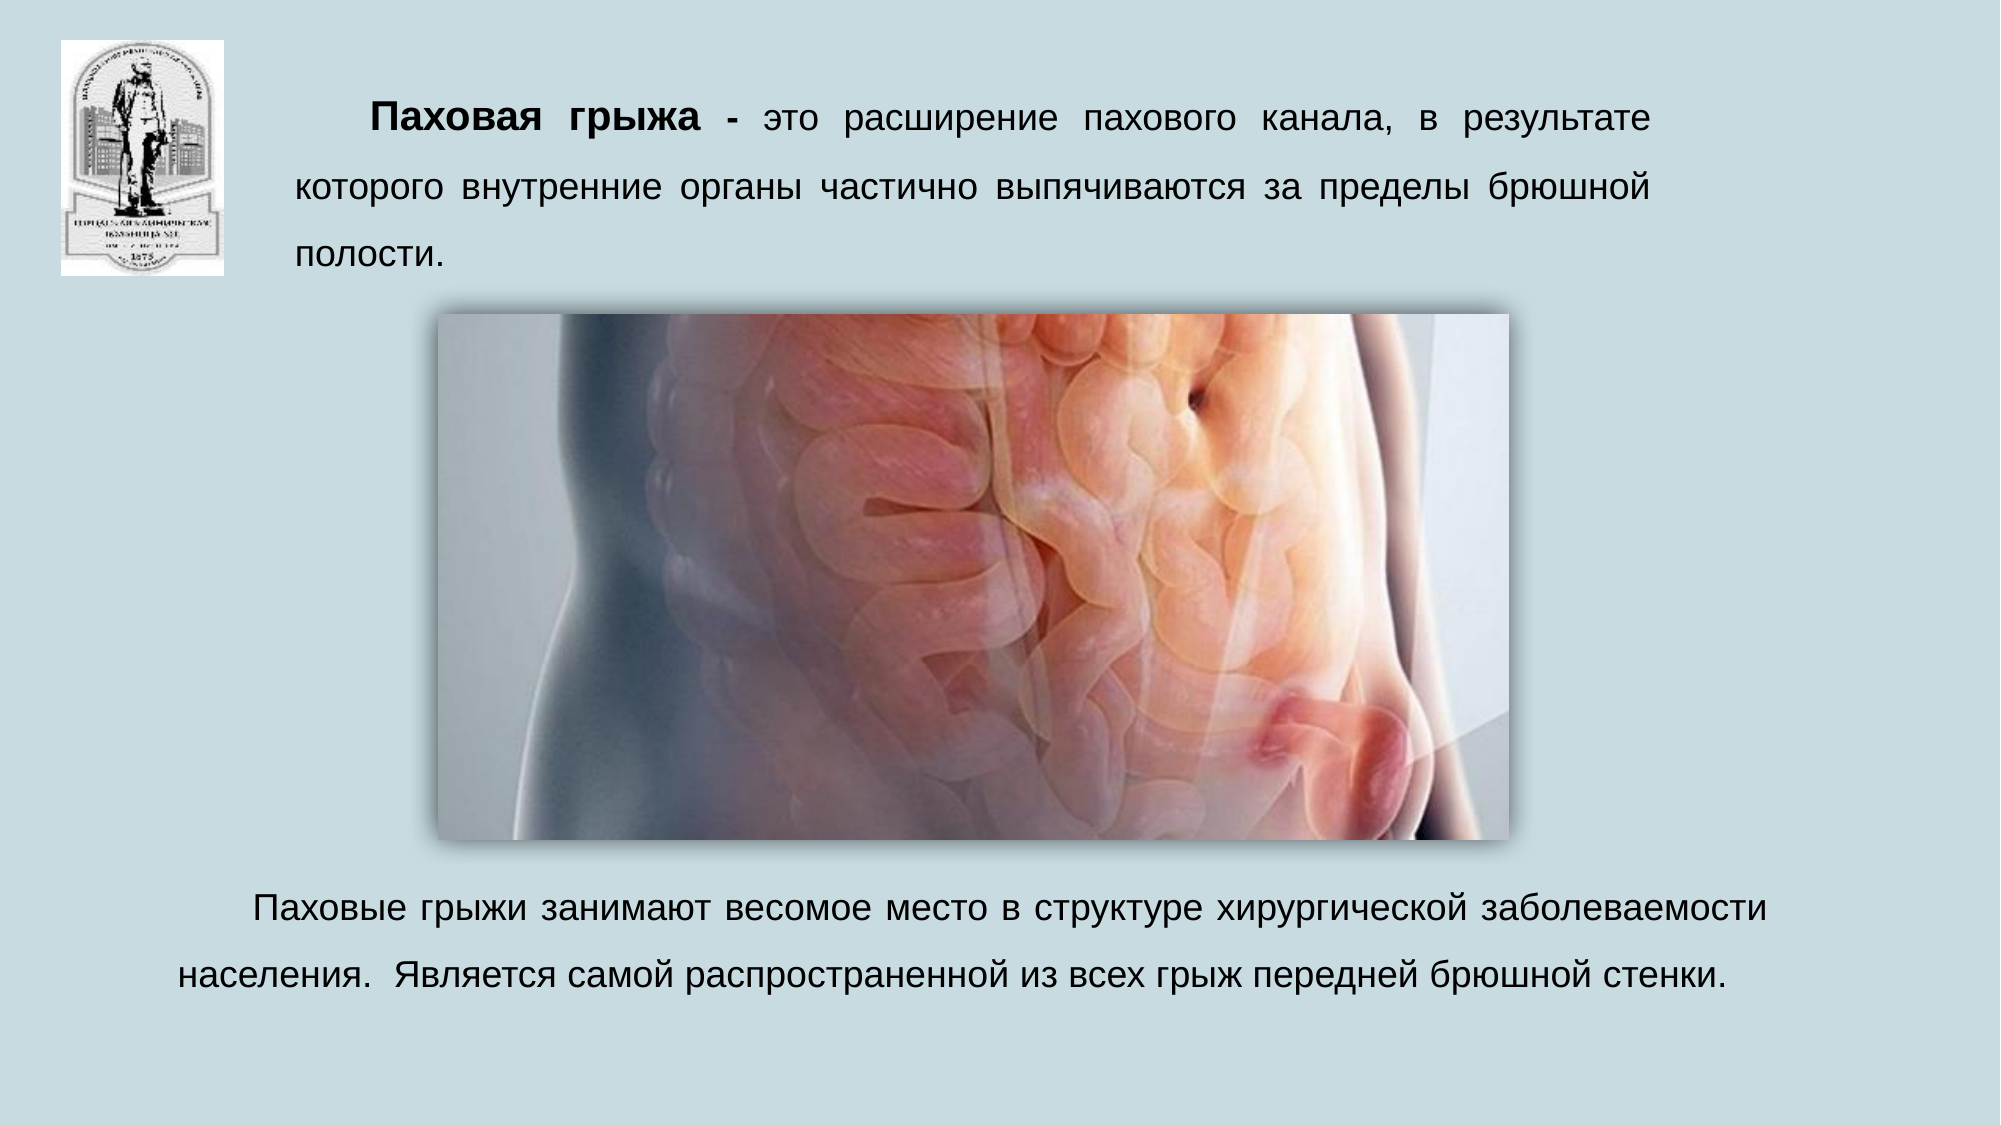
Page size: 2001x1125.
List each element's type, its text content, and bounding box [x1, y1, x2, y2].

picture [61, 40, 224, 276]
text_box Паховая грыжа - это расширение пахового канала, в результате которого внутренние органы частично выпячиваются за пределы брюшной полости. [279, 56, 1667, 282]
picture [438, 314, 1509, 840]
text_box Паховые грыжи занимают весомое место в структуре хирургической заболеваемости населения. Является самой распространенной из всех грыж передней брюшной стенки. [162, 852, 1784, 1003]
